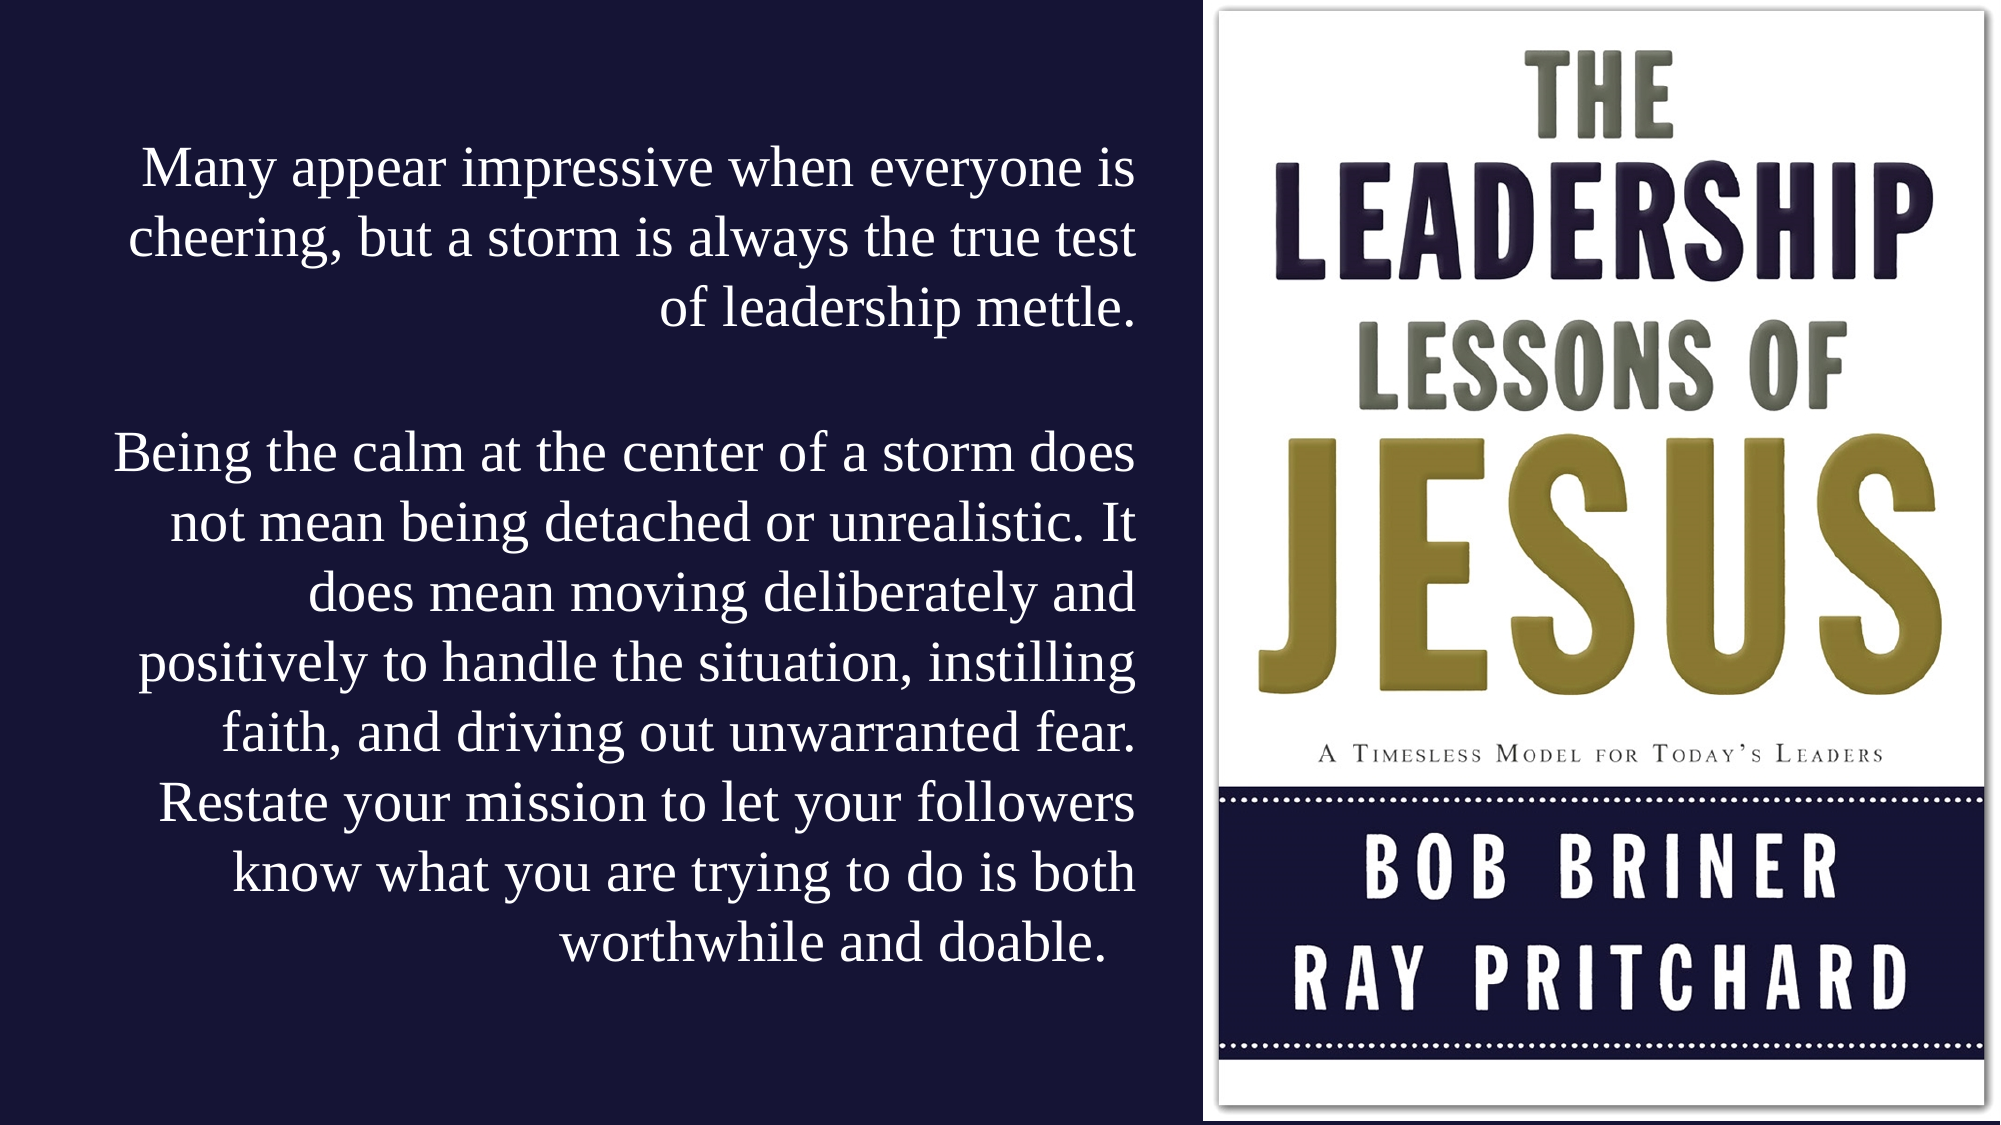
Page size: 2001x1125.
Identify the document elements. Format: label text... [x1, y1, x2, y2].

text_box Many appear impressive when everyone is cheering, but a storm is always the true test of leadership mettle. Being the calm at the center of a storm does not mean being detached or unrealistic. It does mean moving deliberately and positively to handle the situation, instilling faith, and driving out unwarranted fear. Restate your mission to let your followers know what you are trying to do is both worthwhile and doable. [75, 120, 1152, 980]
picture [1203, 0, 2000, 1121]
